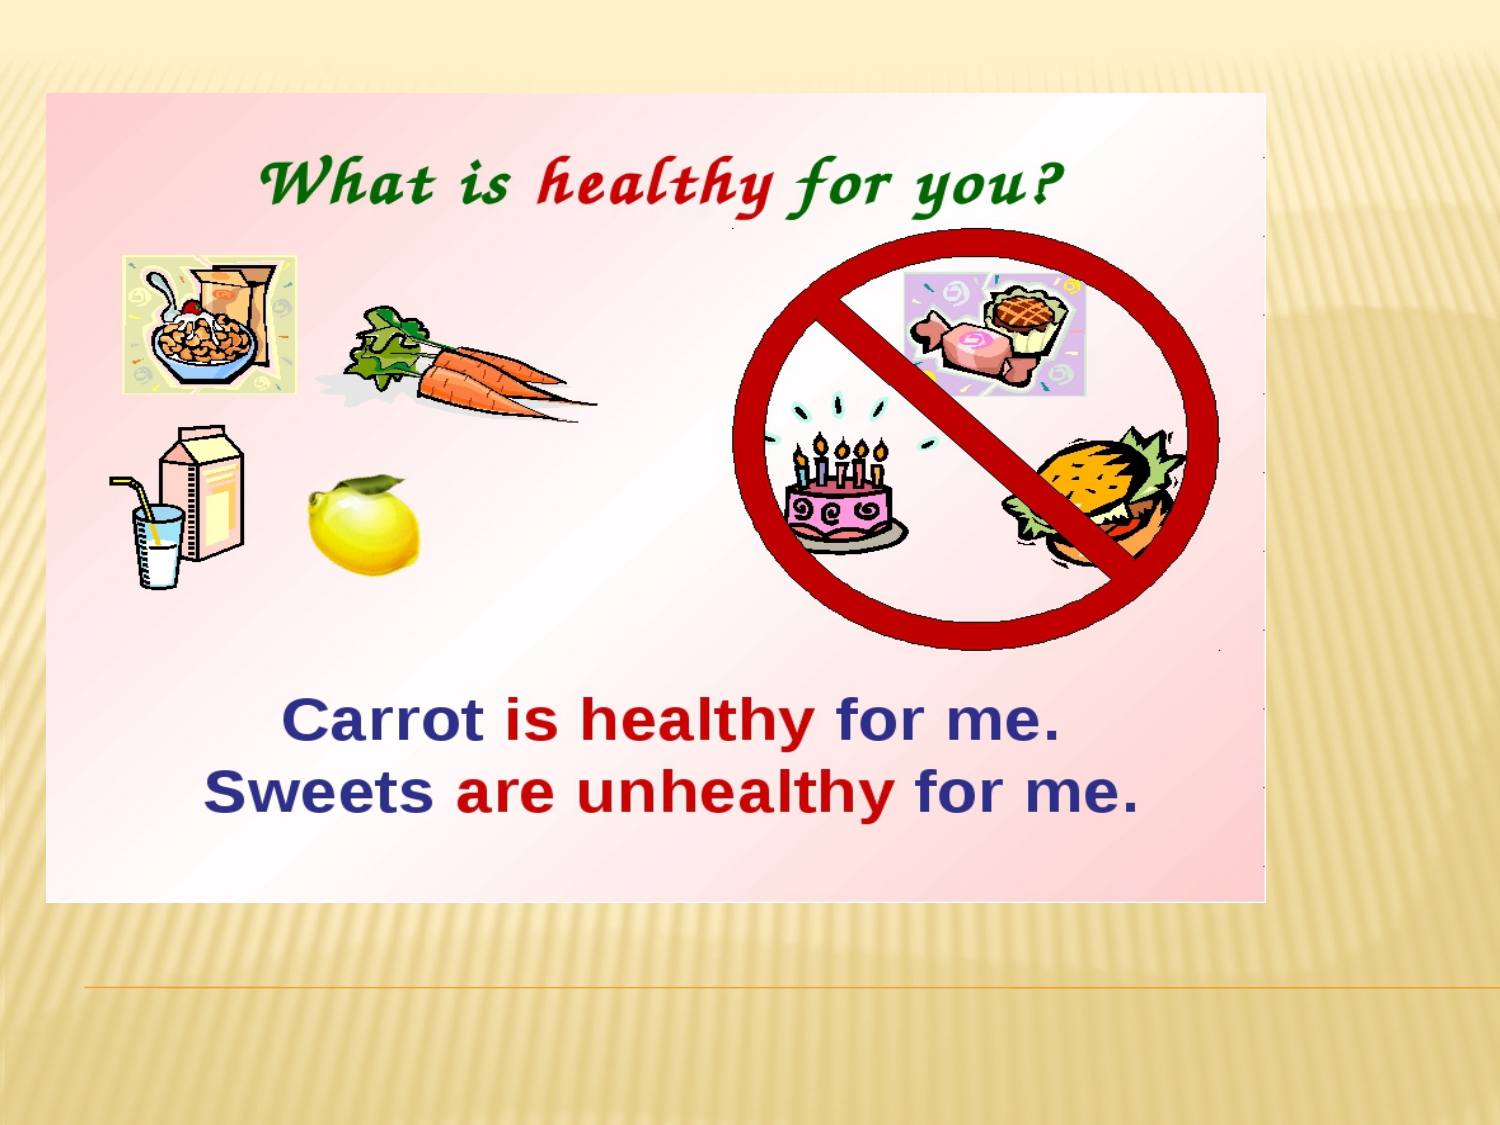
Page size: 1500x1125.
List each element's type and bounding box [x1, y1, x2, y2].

list [45, 93, 1266, 903]
